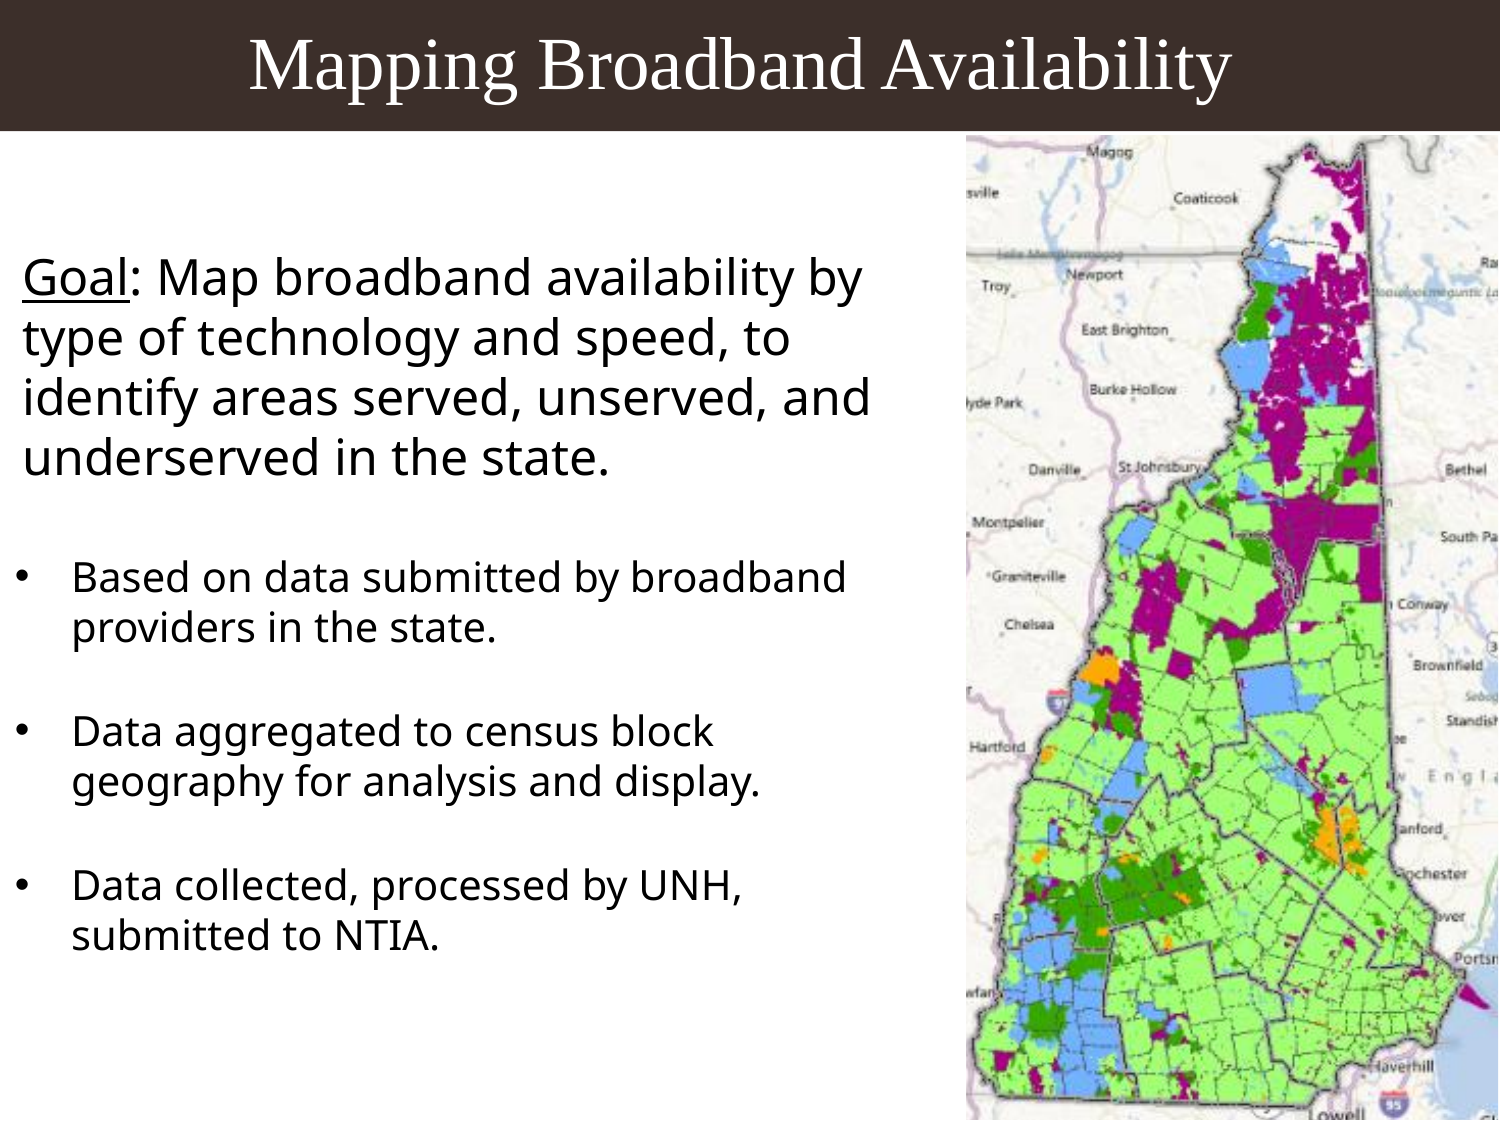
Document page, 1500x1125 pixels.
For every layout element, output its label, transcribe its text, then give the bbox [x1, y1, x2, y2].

title Mapping Broadband Availability [0, 0, 1500, 132]
picture [966, 135, 1499, 1120]
text_box Goal: Map broadband availability by type of technology and speed, to identify areas served, unserved, and underserved in the state. Based on data submitted by broadband providers in the state. Data aggregated to census block geography for analysis and display. Data collected, processed by UNH, submitted to NTIA. [0, 176, 945, 967]
